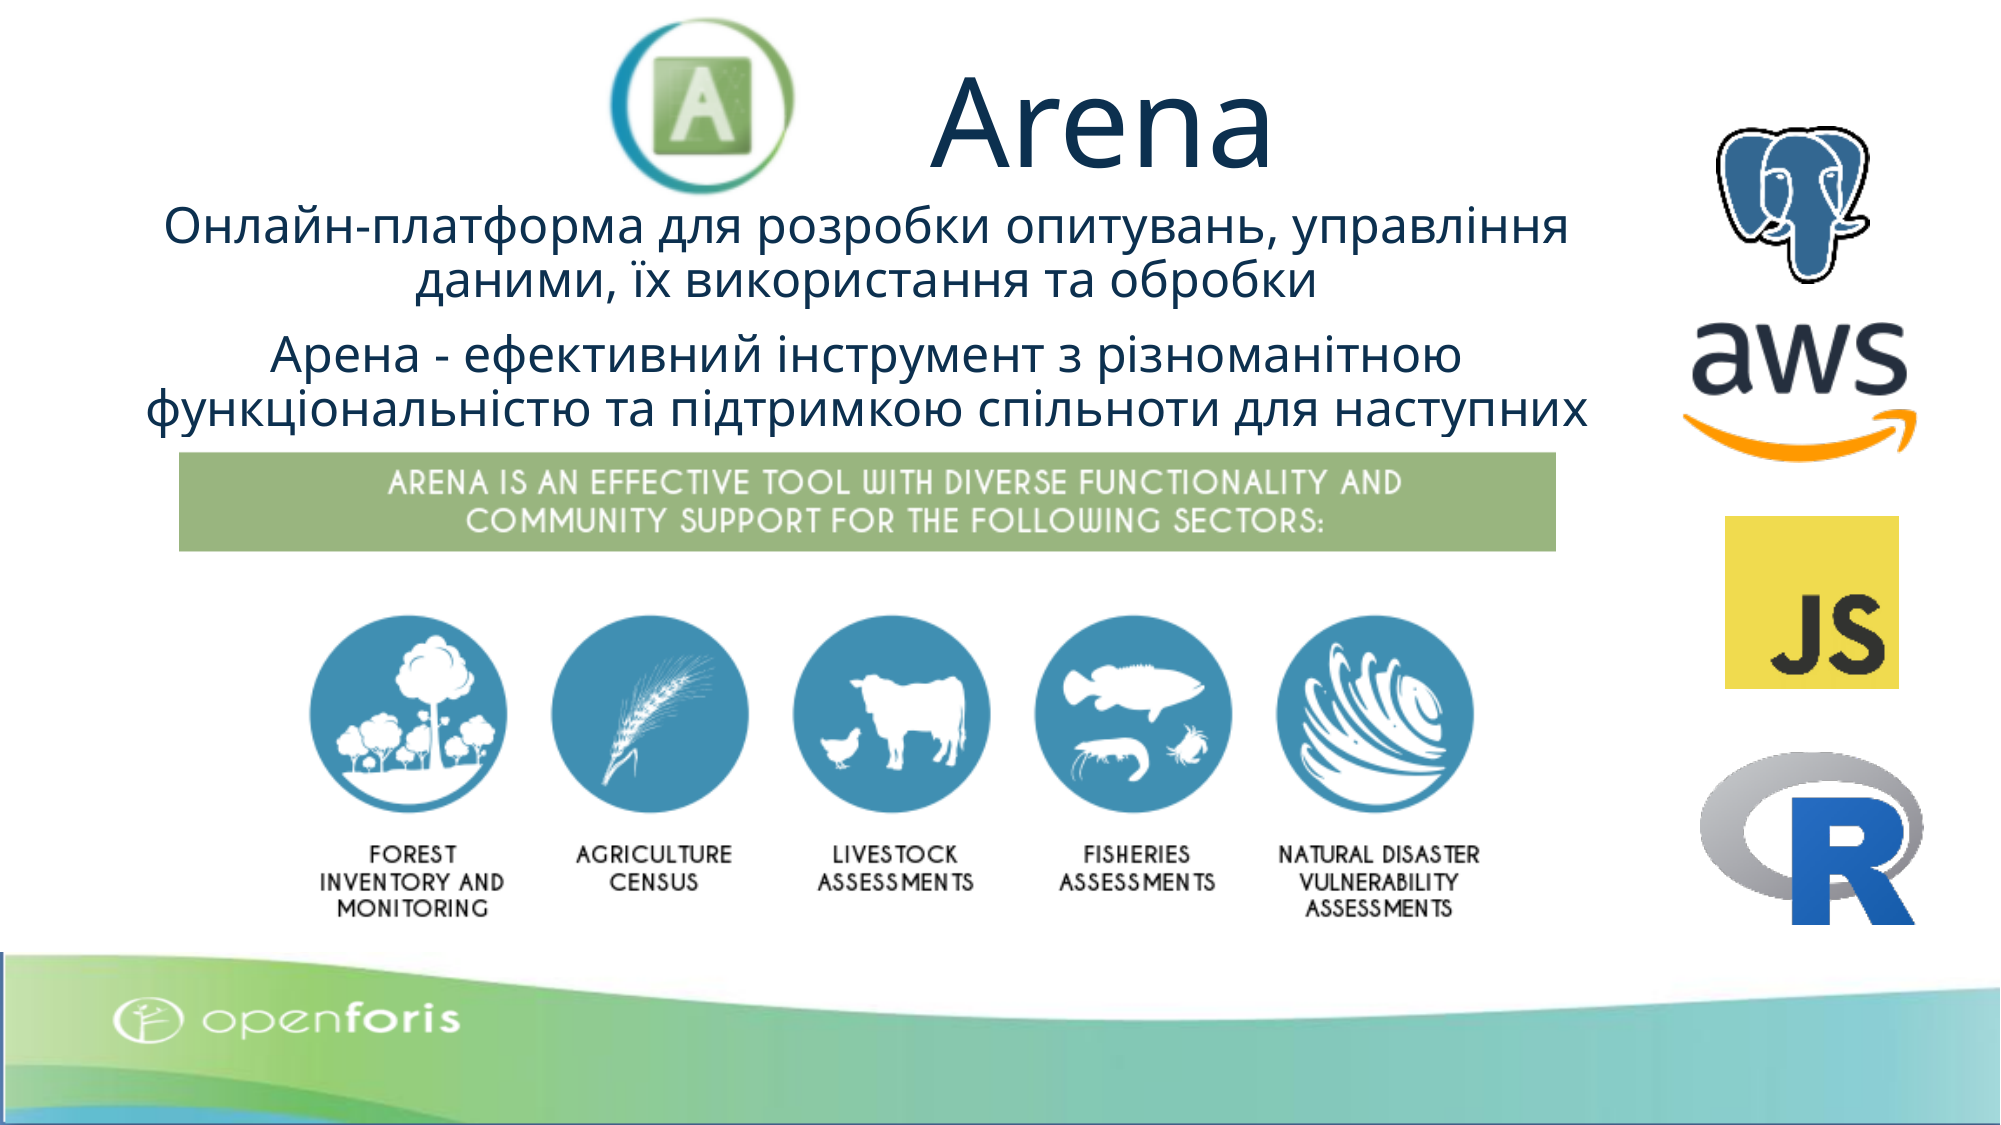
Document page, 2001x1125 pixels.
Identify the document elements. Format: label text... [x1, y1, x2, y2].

title Arena [354, 7, 1855, 202]
picture [1716, 126, 1870, 284]
picture [0, 952, 2000, 1125]
picture [1725, 516, 1899, 689]
picture [179, 437, 1556, 938]
picture [1682, 322, 1918, 463]
picture [1700, 751, 1924, 925]
subtitle Онлайн-платформа для розробки опитувань, управління даними, їх використання та обробки Арена - ефективний інструмент з різноманітною функціональністю та підтримкою спільноти для наступних секторів [101, 193, 1633, 537]
picture [589, 11, 811, 212]
